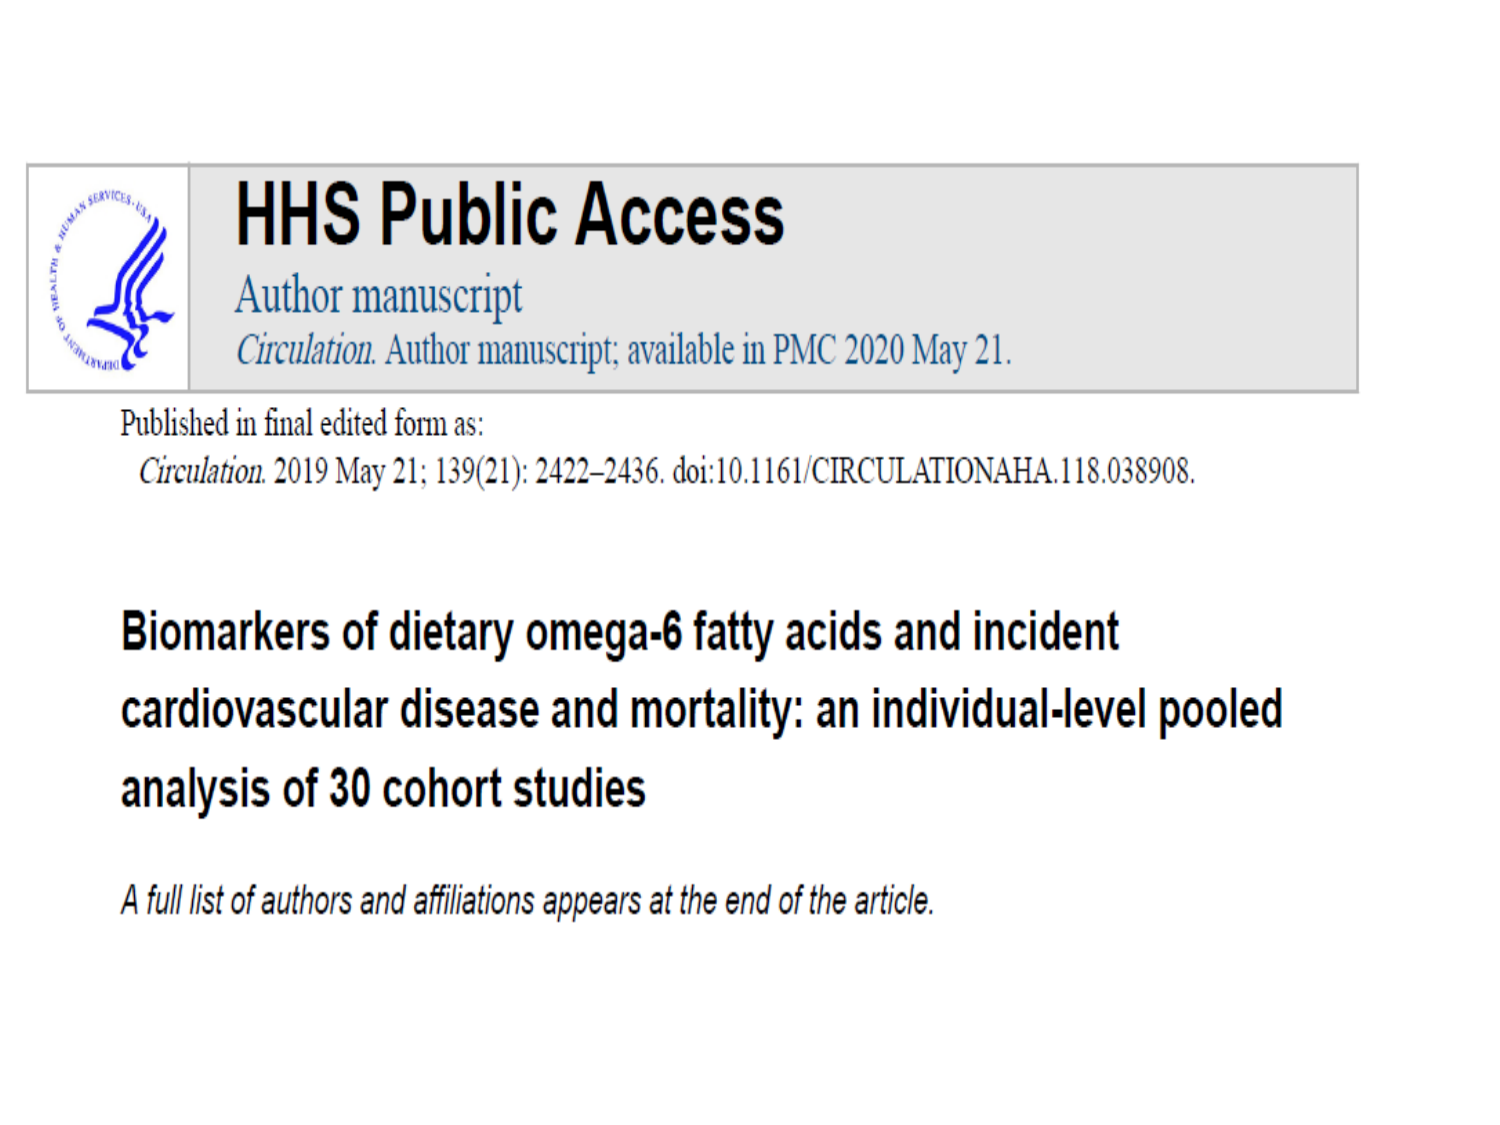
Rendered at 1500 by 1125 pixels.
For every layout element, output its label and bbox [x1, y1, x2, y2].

picture [0, 124, 1500, 988]
